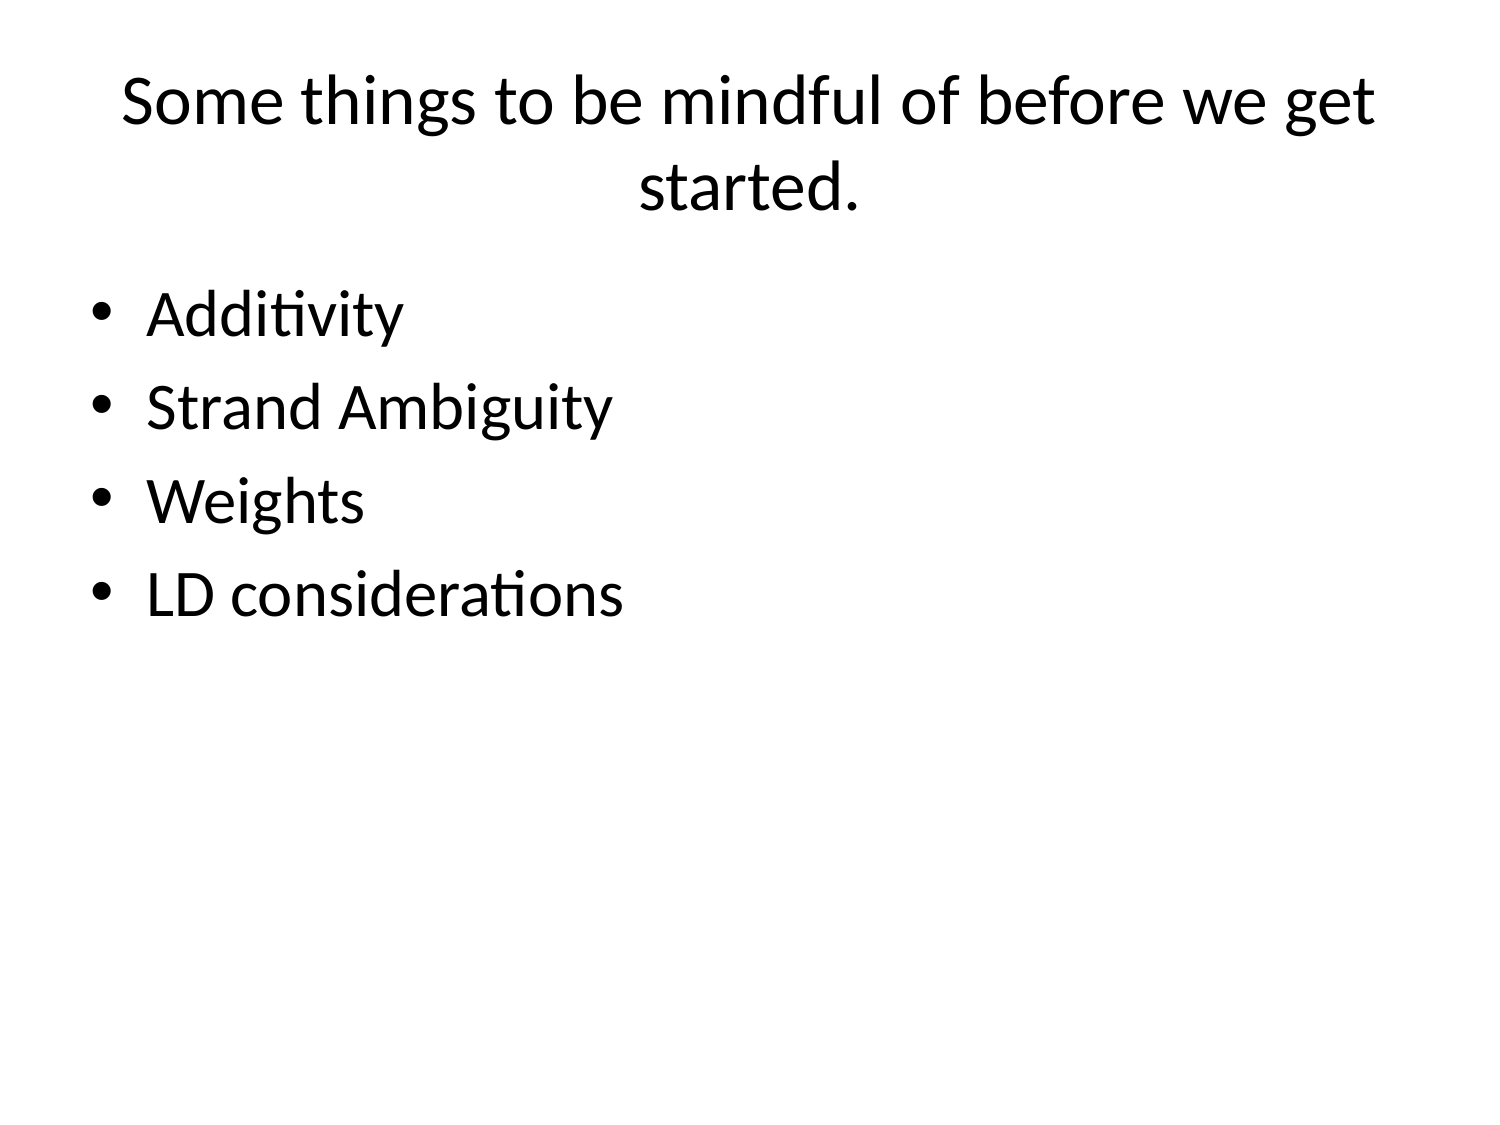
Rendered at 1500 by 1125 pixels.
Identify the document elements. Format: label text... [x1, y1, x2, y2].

title Some things to be mindful of before we get started. [75, 45, 1425, 233]
list Additivity Strand Ambiguity Weights LD considerations [75, 262, 1425, 1005]
